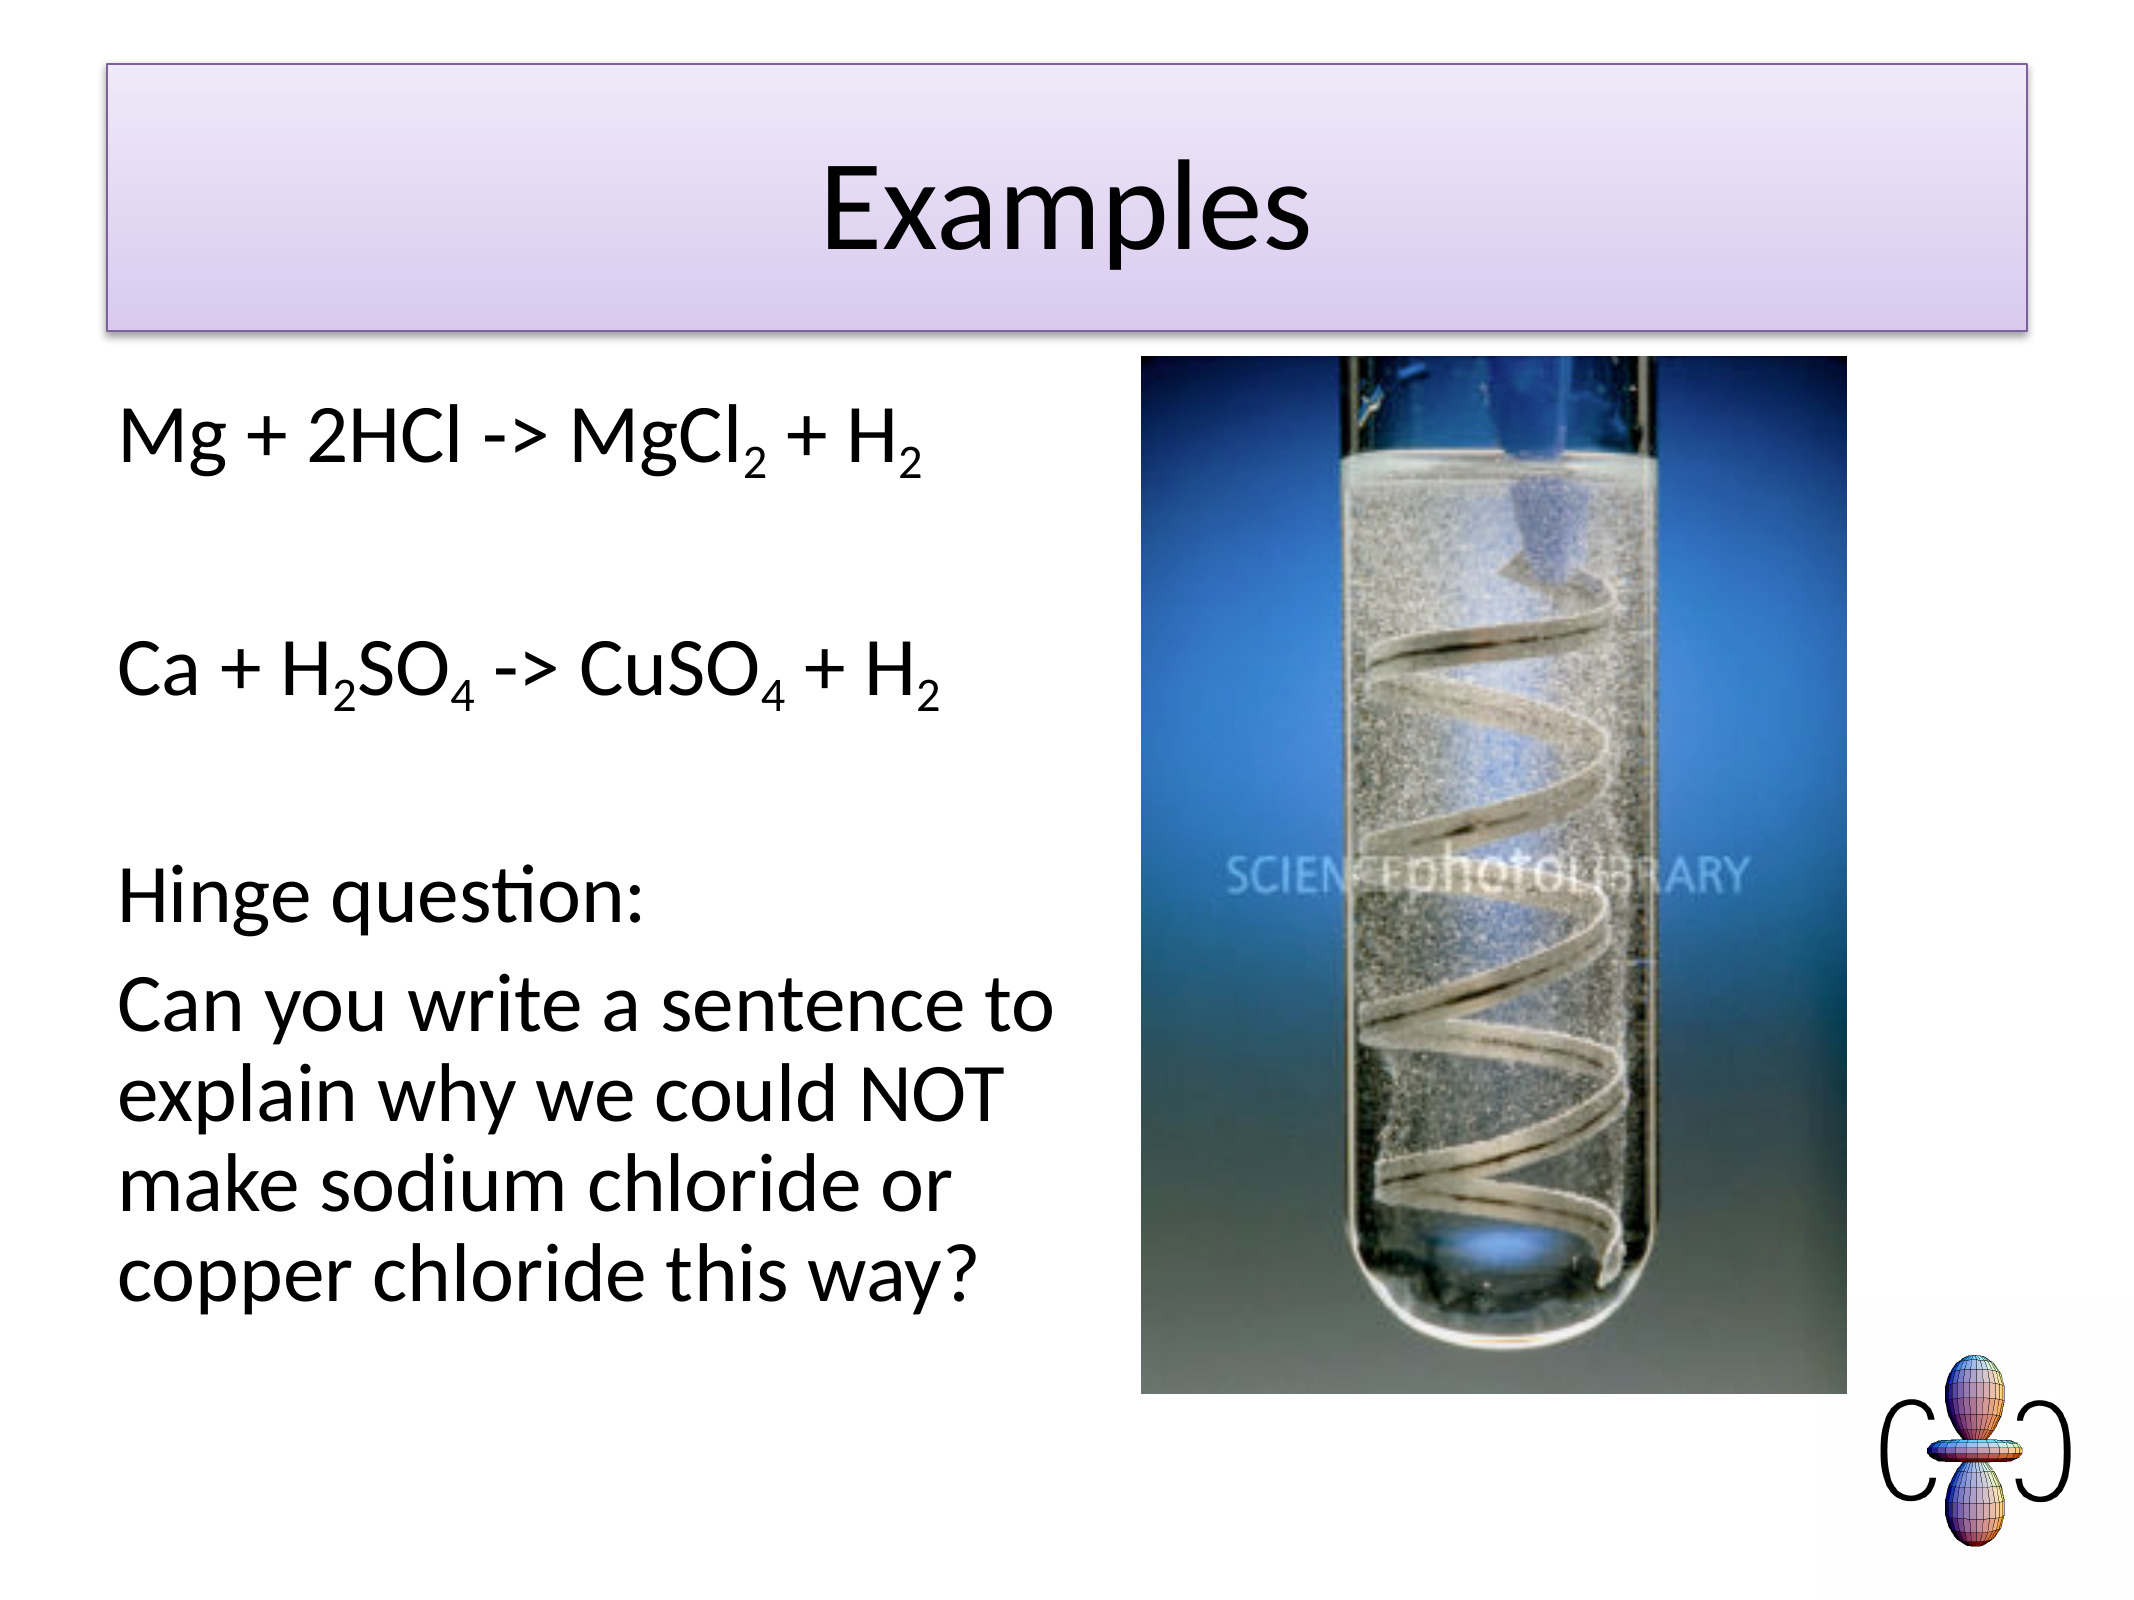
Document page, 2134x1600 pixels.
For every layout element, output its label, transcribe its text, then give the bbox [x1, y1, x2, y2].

title Examples [106, 63, 2028, 332]
list Mg + 2HCl -> MgCl2 + H2 Ca + H2SO4 -> CuSO4 + H2 Hinge question: Can you write a sentence to explain why we could NOT make sodium chloride or copper chloride this way? [106, 372, 1143, 1430]
picture [1141, 356, 2134, 1597]
